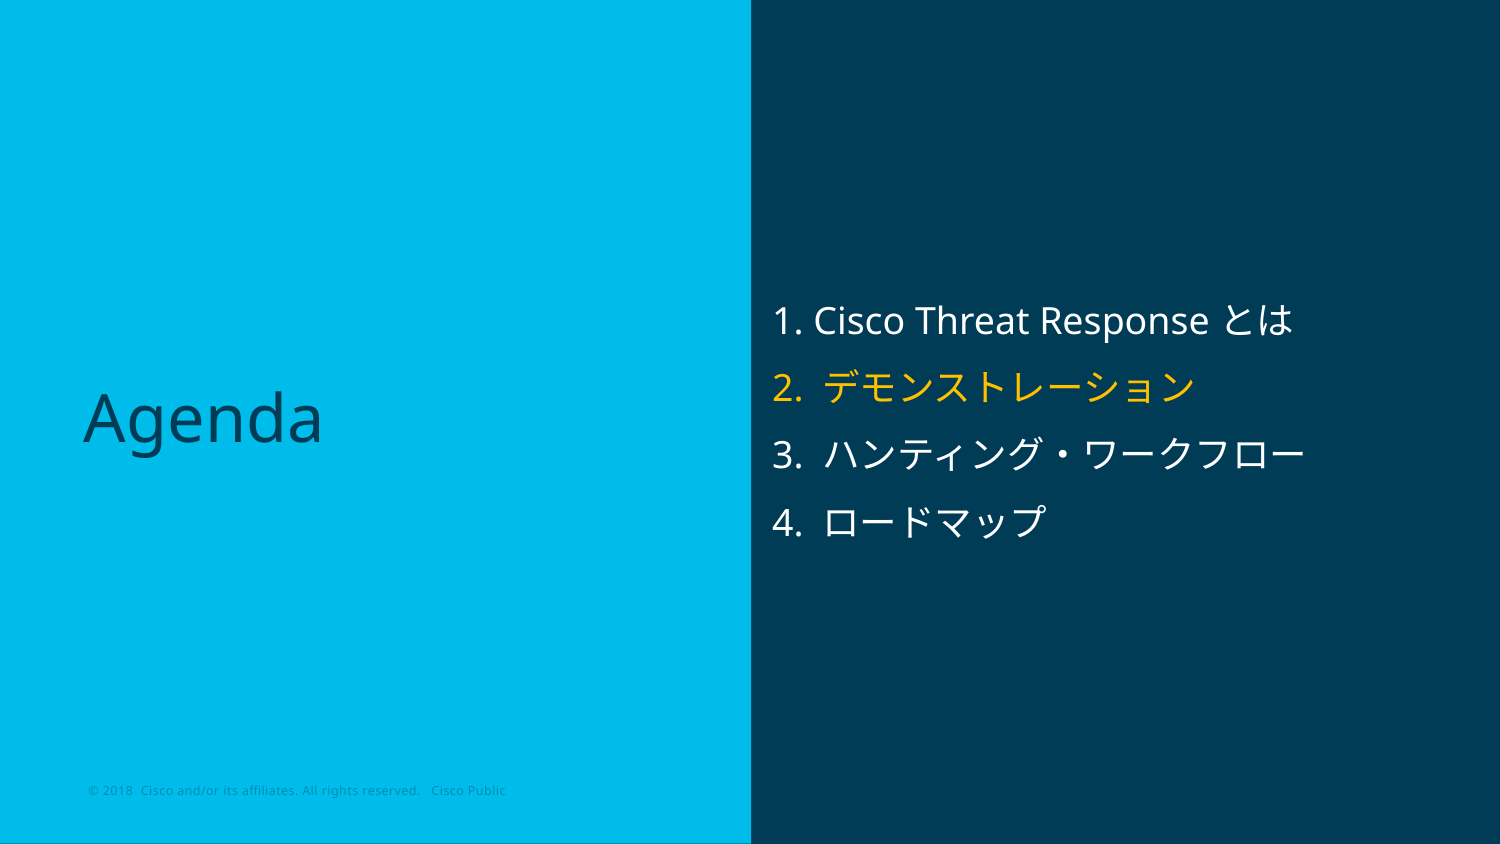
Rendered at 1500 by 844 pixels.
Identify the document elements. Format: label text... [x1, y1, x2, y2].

title Agenda [68, 271, 697, 572]
list 1. Cisco Threat Responseとは 2. デモンストレーション 3. ハンティング・ワークフロー 4. ロードマップ [772, 87, 1478, 754]
